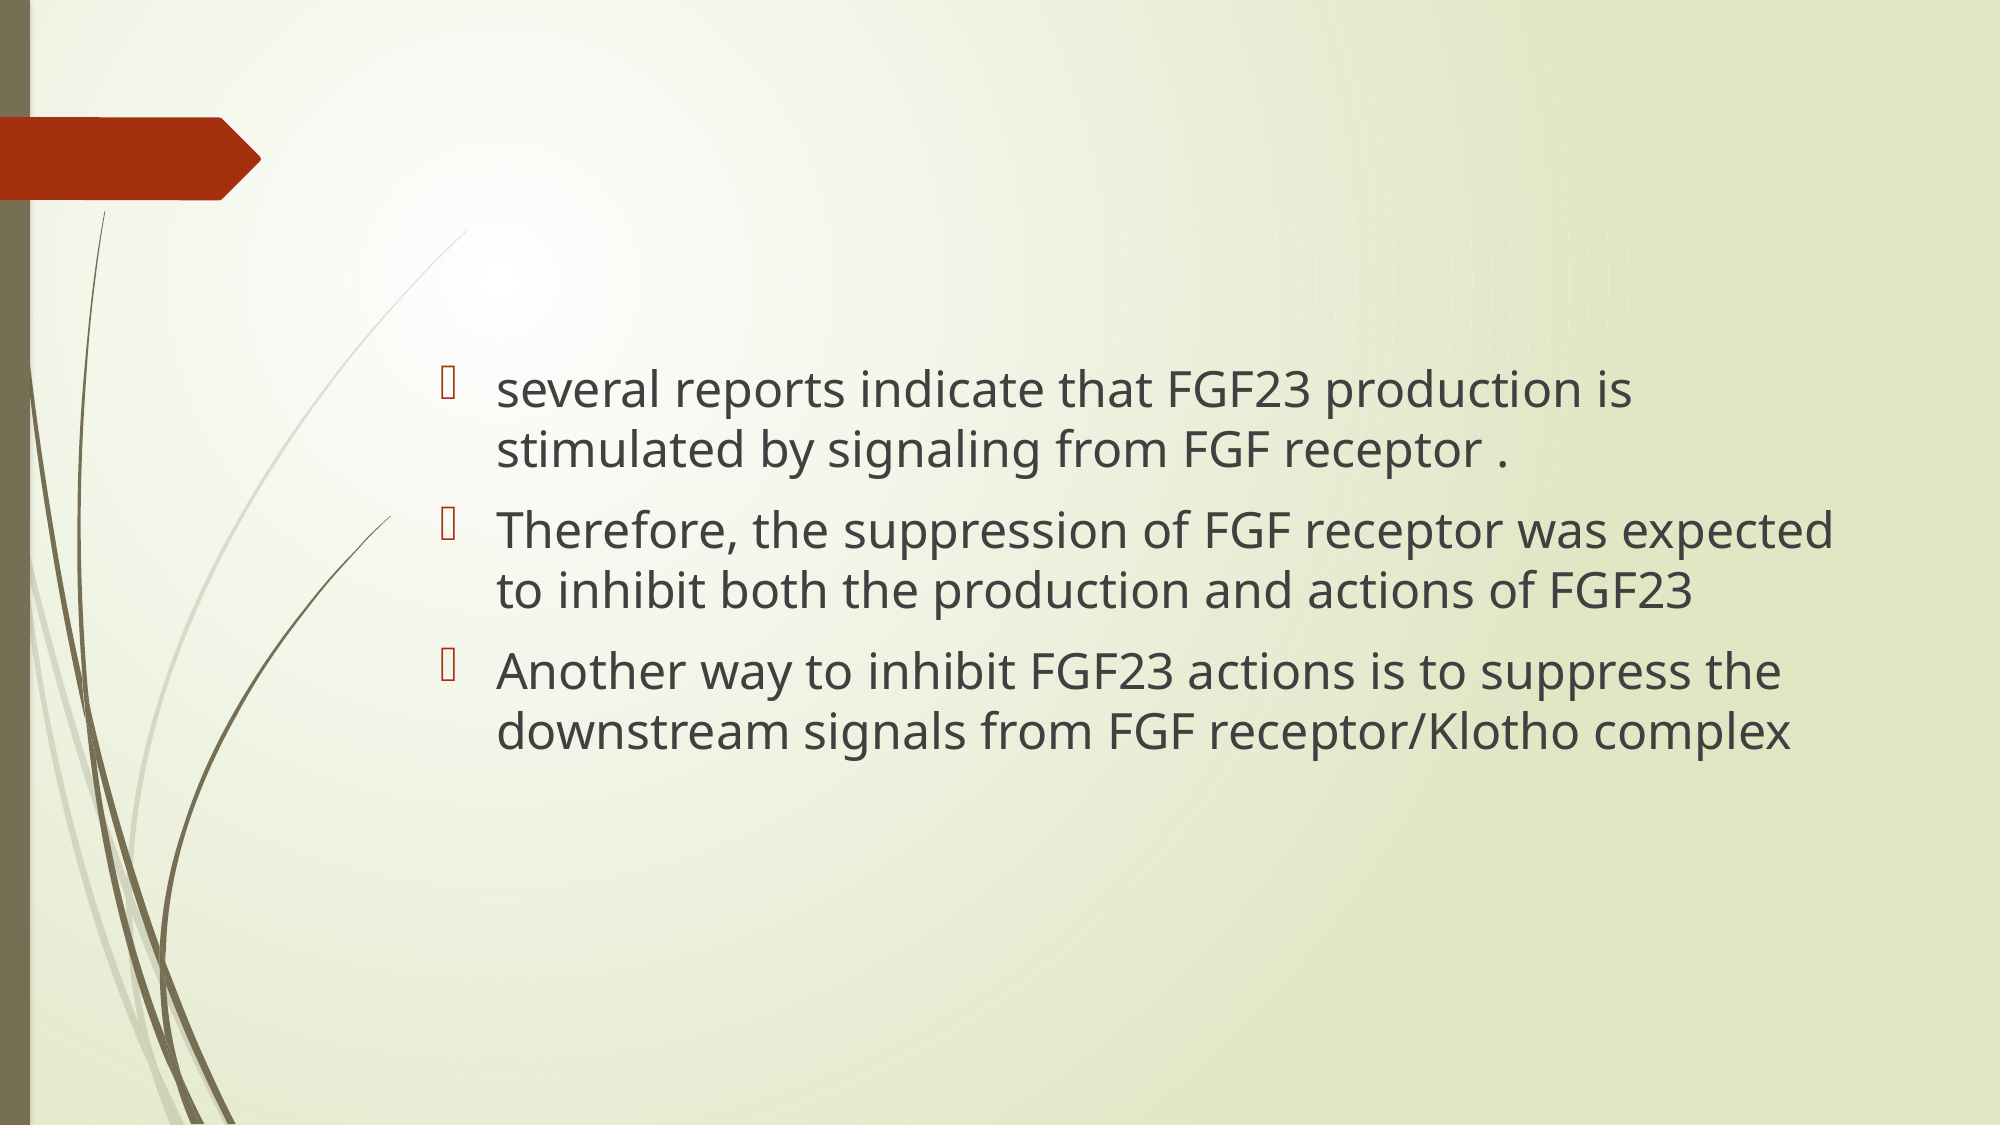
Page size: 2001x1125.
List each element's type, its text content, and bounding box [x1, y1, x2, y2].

list several reports indicate that FGF23 production is stimulated by signaling from FGF receptor . Therefore, the suppression of FGF receptor was expected to inhibit both the production and actions of FGF23 Another way to inhibit FGF23 actions is to suppress the downstream signals from FGF receptor/Klotho complex [424, 350, 1888, 970]
